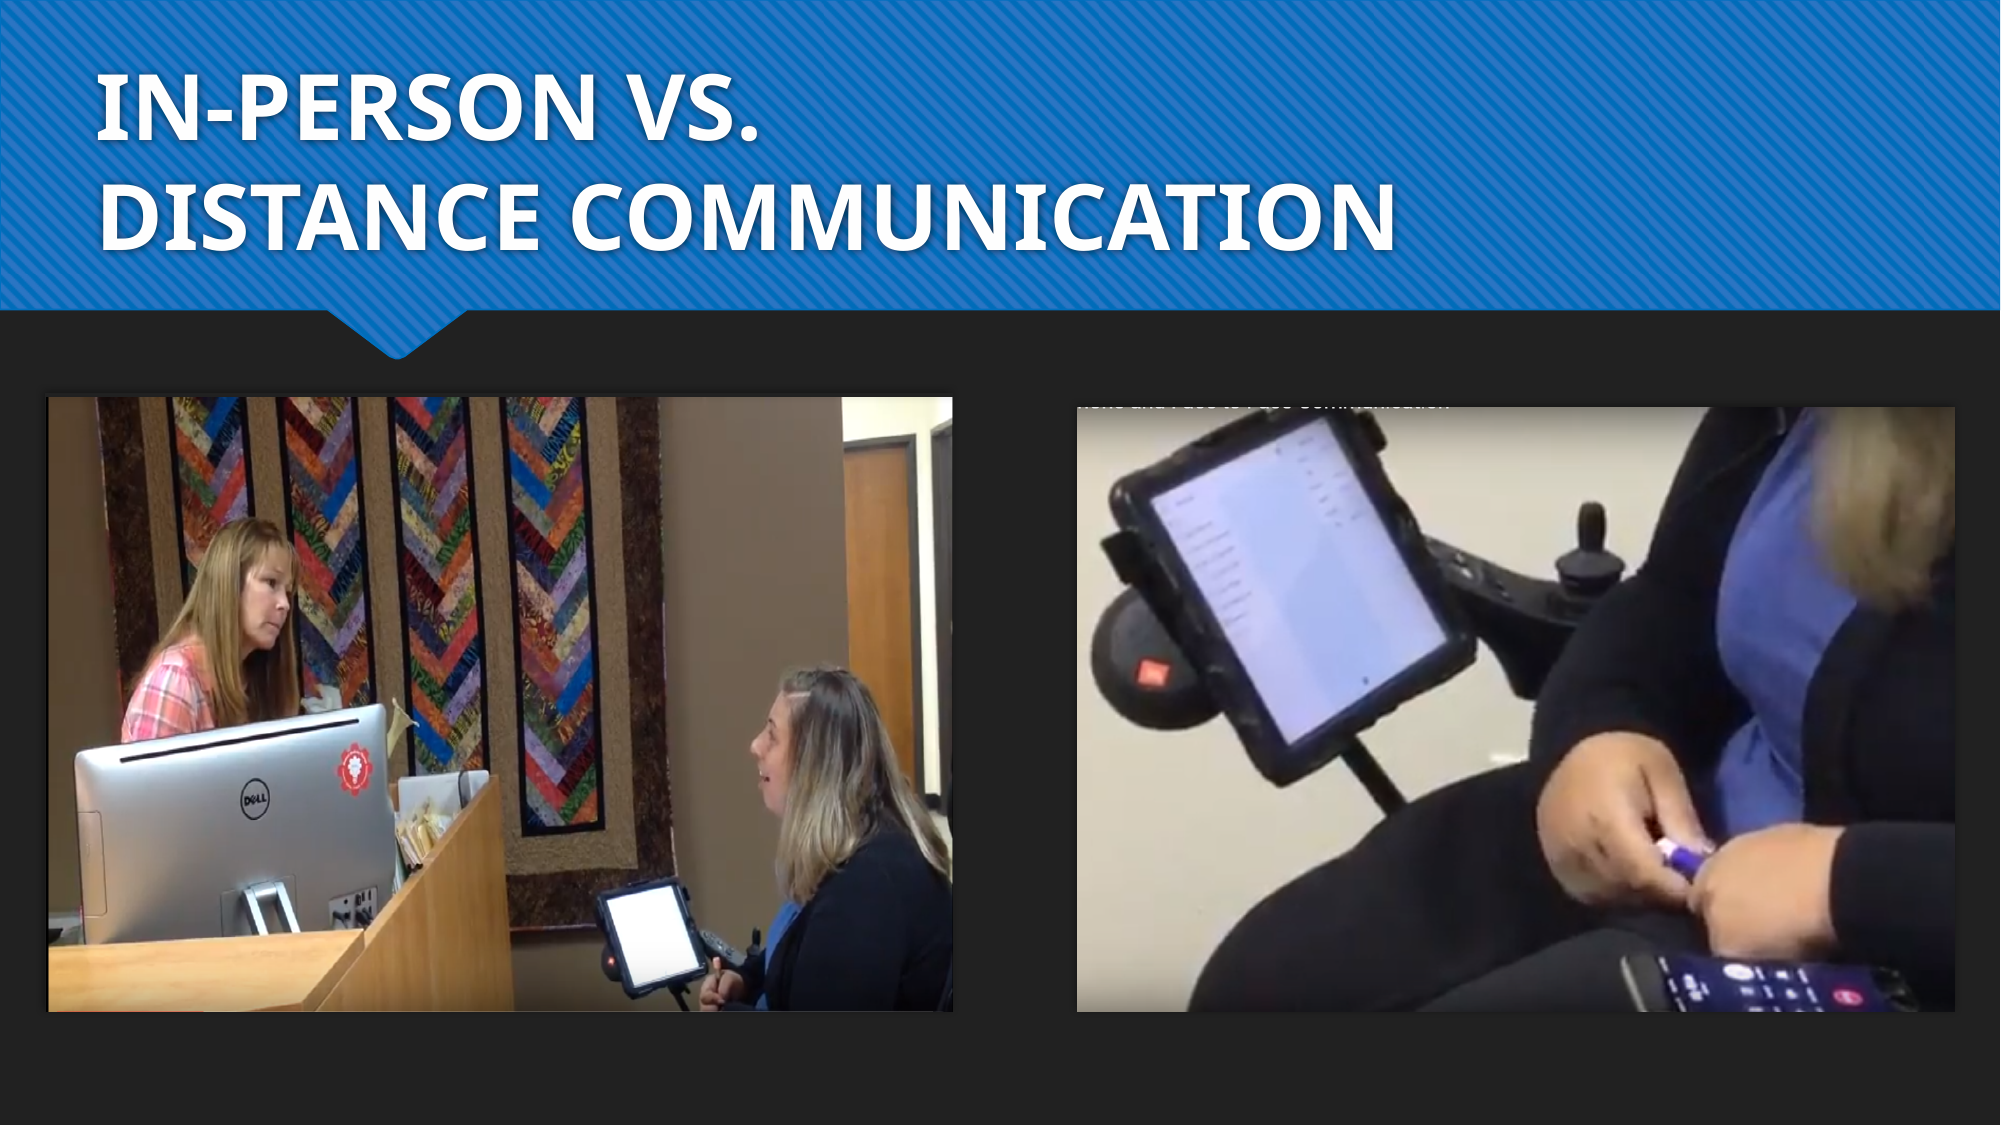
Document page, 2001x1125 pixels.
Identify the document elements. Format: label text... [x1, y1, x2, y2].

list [44, 392, 953, 1013]
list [1077, 406, 1956, 1013]
title IN-PERSON VS. DISTANCE COMMUNICATION [80, 29, 2000, 277]
